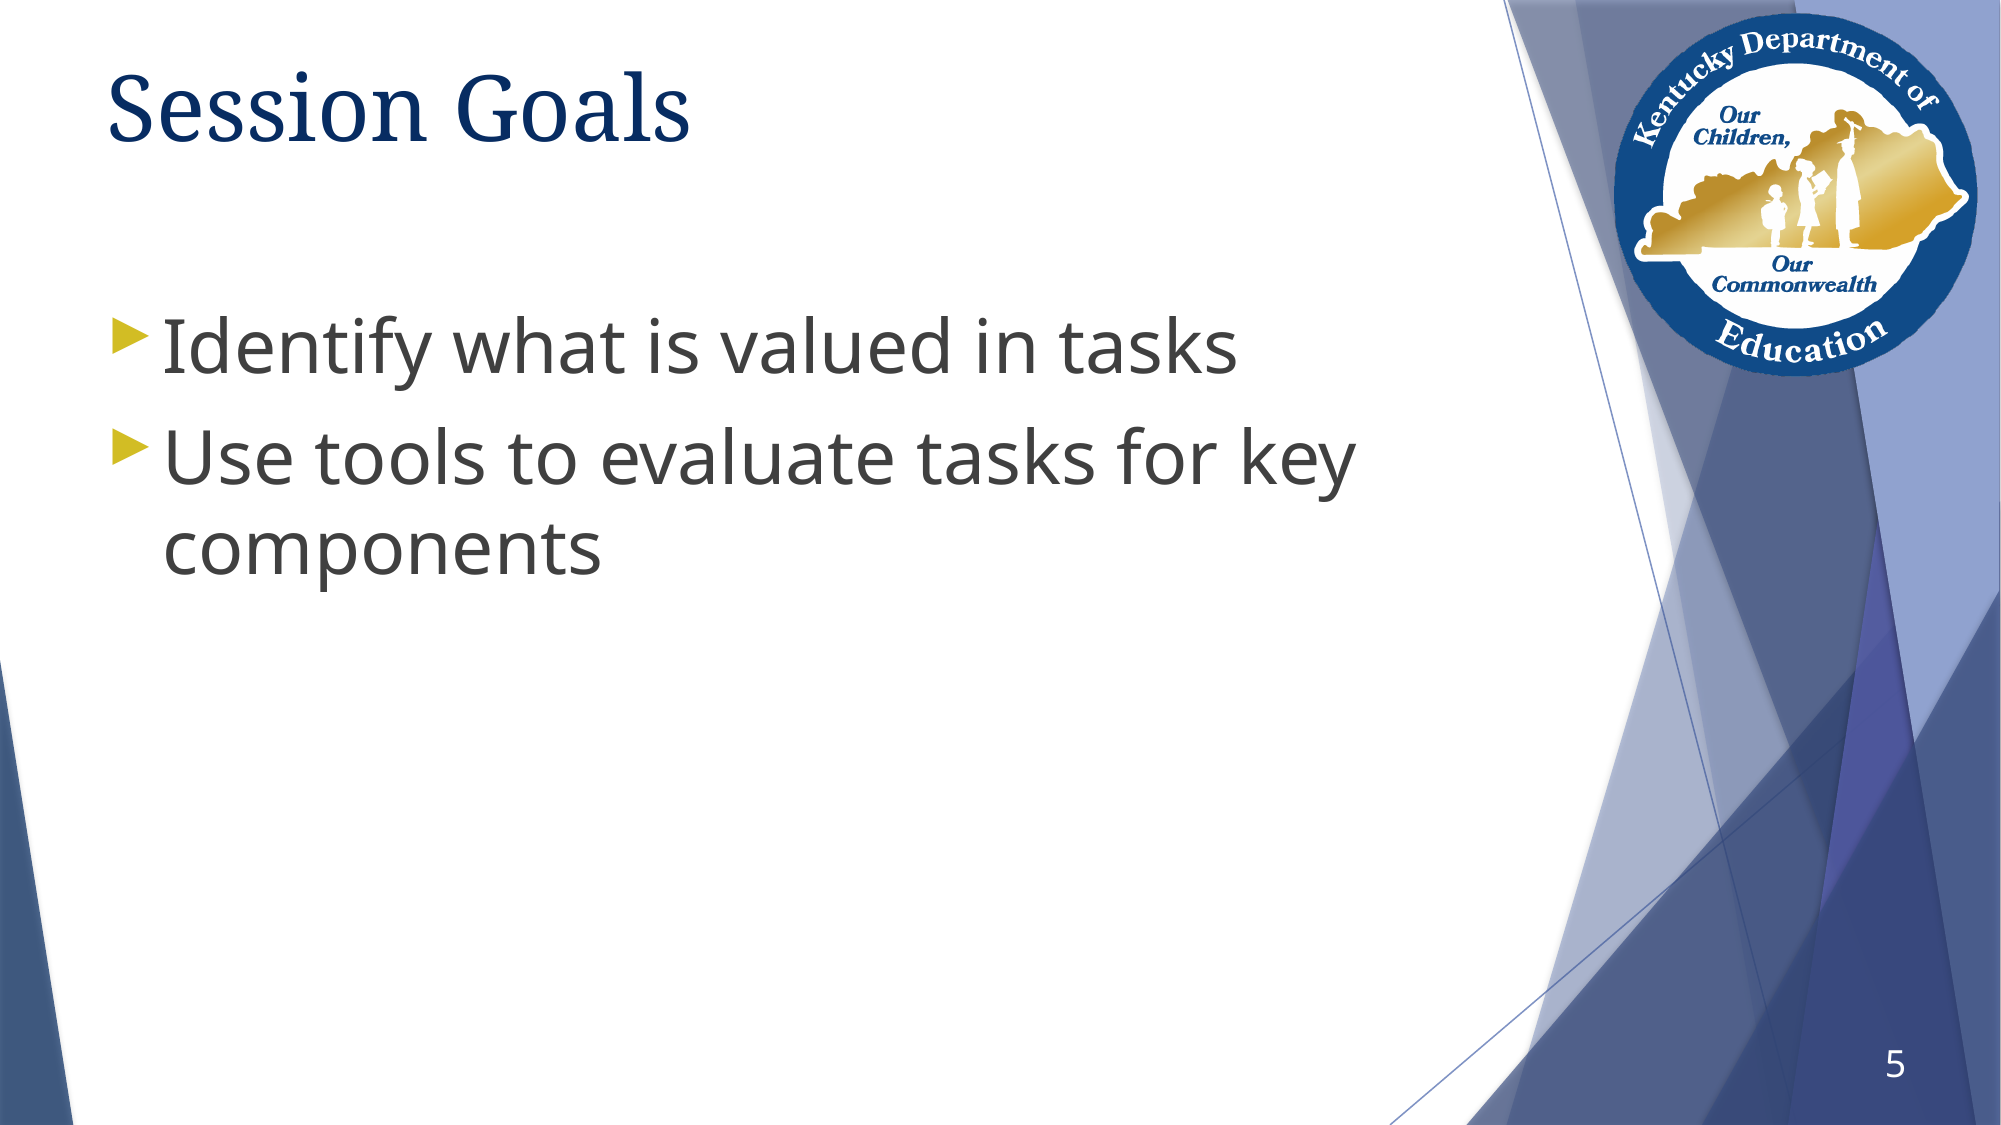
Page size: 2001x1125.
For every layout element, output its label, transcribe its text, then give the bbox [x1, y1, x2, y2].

list Identify what is valued in tasks Use tools to evaluate tasks for key components [91, 290, 1599, 1095]
title Session Goals [91, 42, 1502, 259]
slide_number 5 [1809, 1035, 1922, 1096]
picture [1598, 0, 1989, 390]
